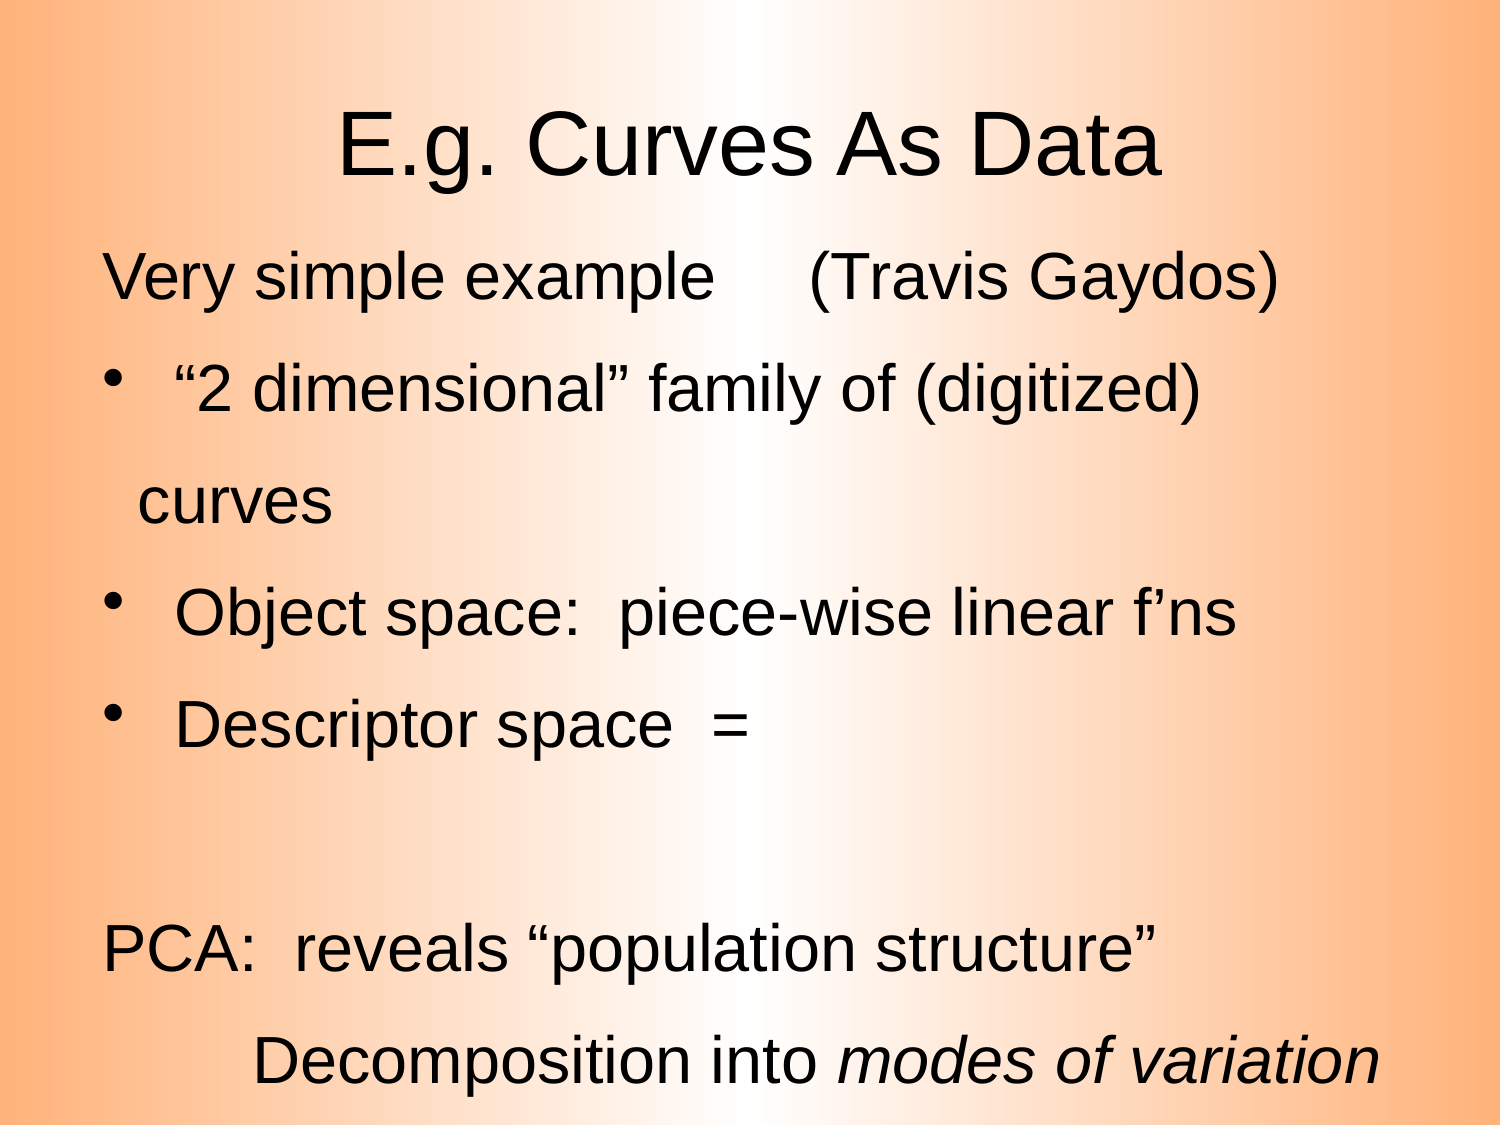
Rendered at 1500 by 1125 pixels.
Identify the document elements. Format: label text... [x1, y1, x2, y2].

title E.g. Curves As Data [75, 45, 1425, 233]
list [75, 262, 738, 1005]
